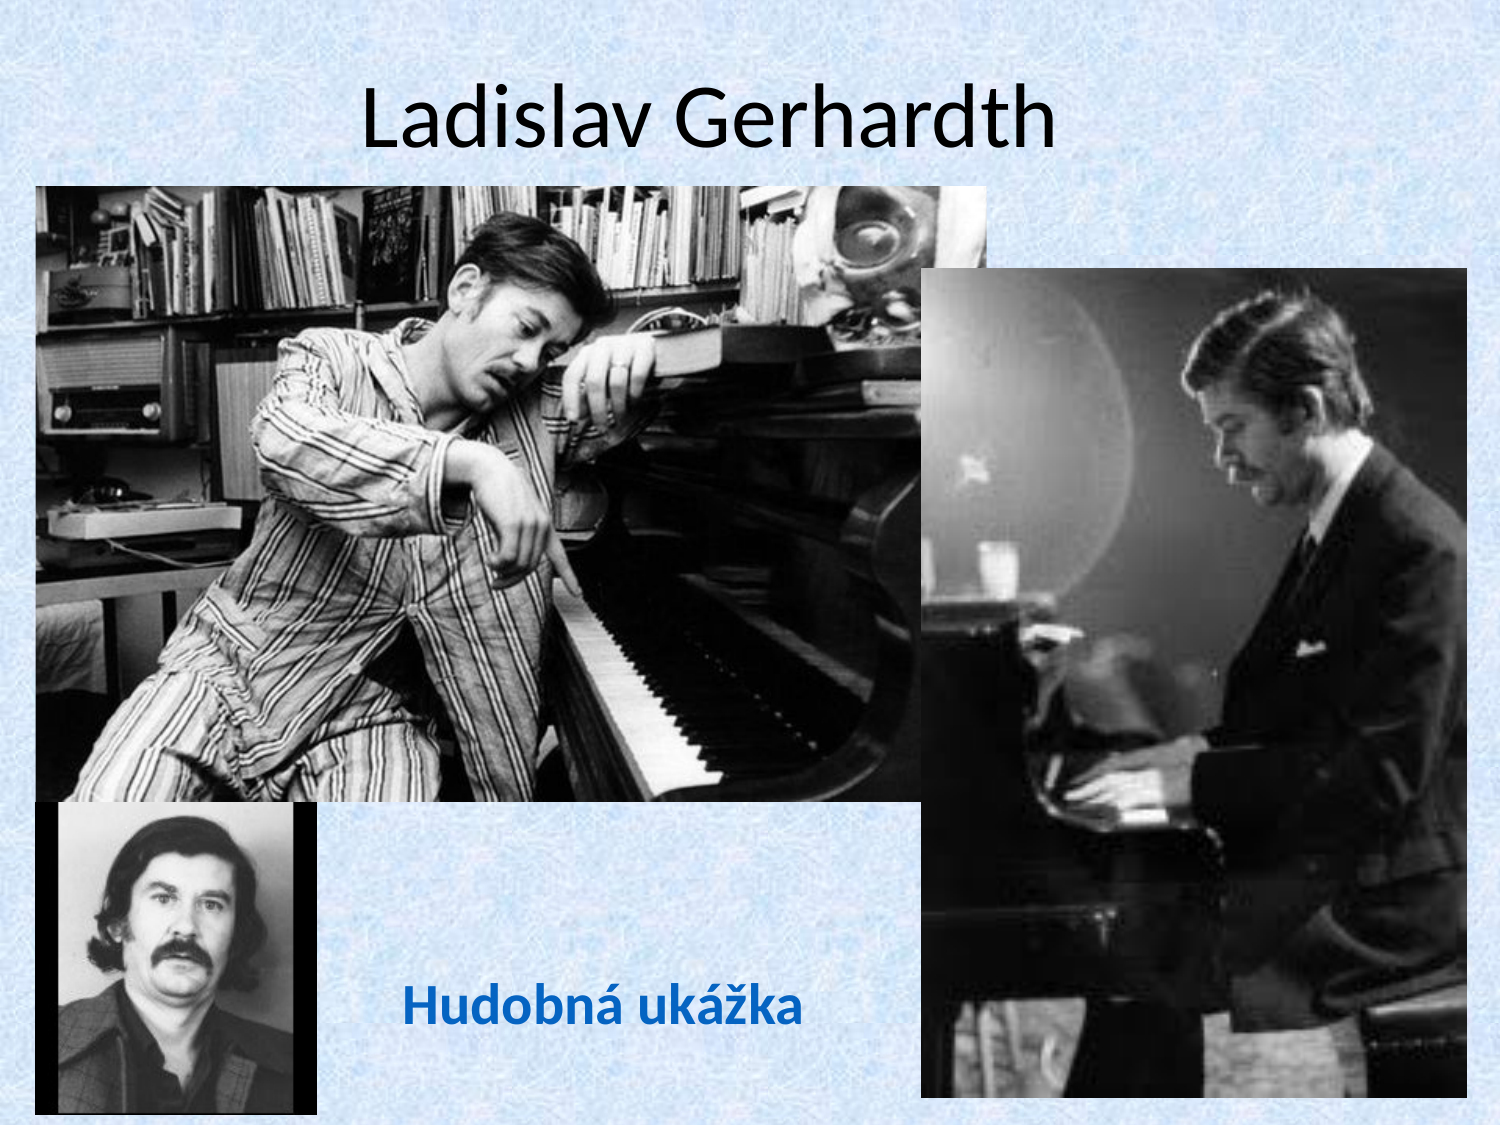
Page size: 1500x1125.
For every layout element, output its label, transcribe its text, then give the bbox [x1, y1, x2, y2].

list Ladislav Gerhardth [35, 48, 1386, 204]
text_box Hudobná ukážka [387, 958, 853, 1044]
picture [0, 0, 1500, 1125]
